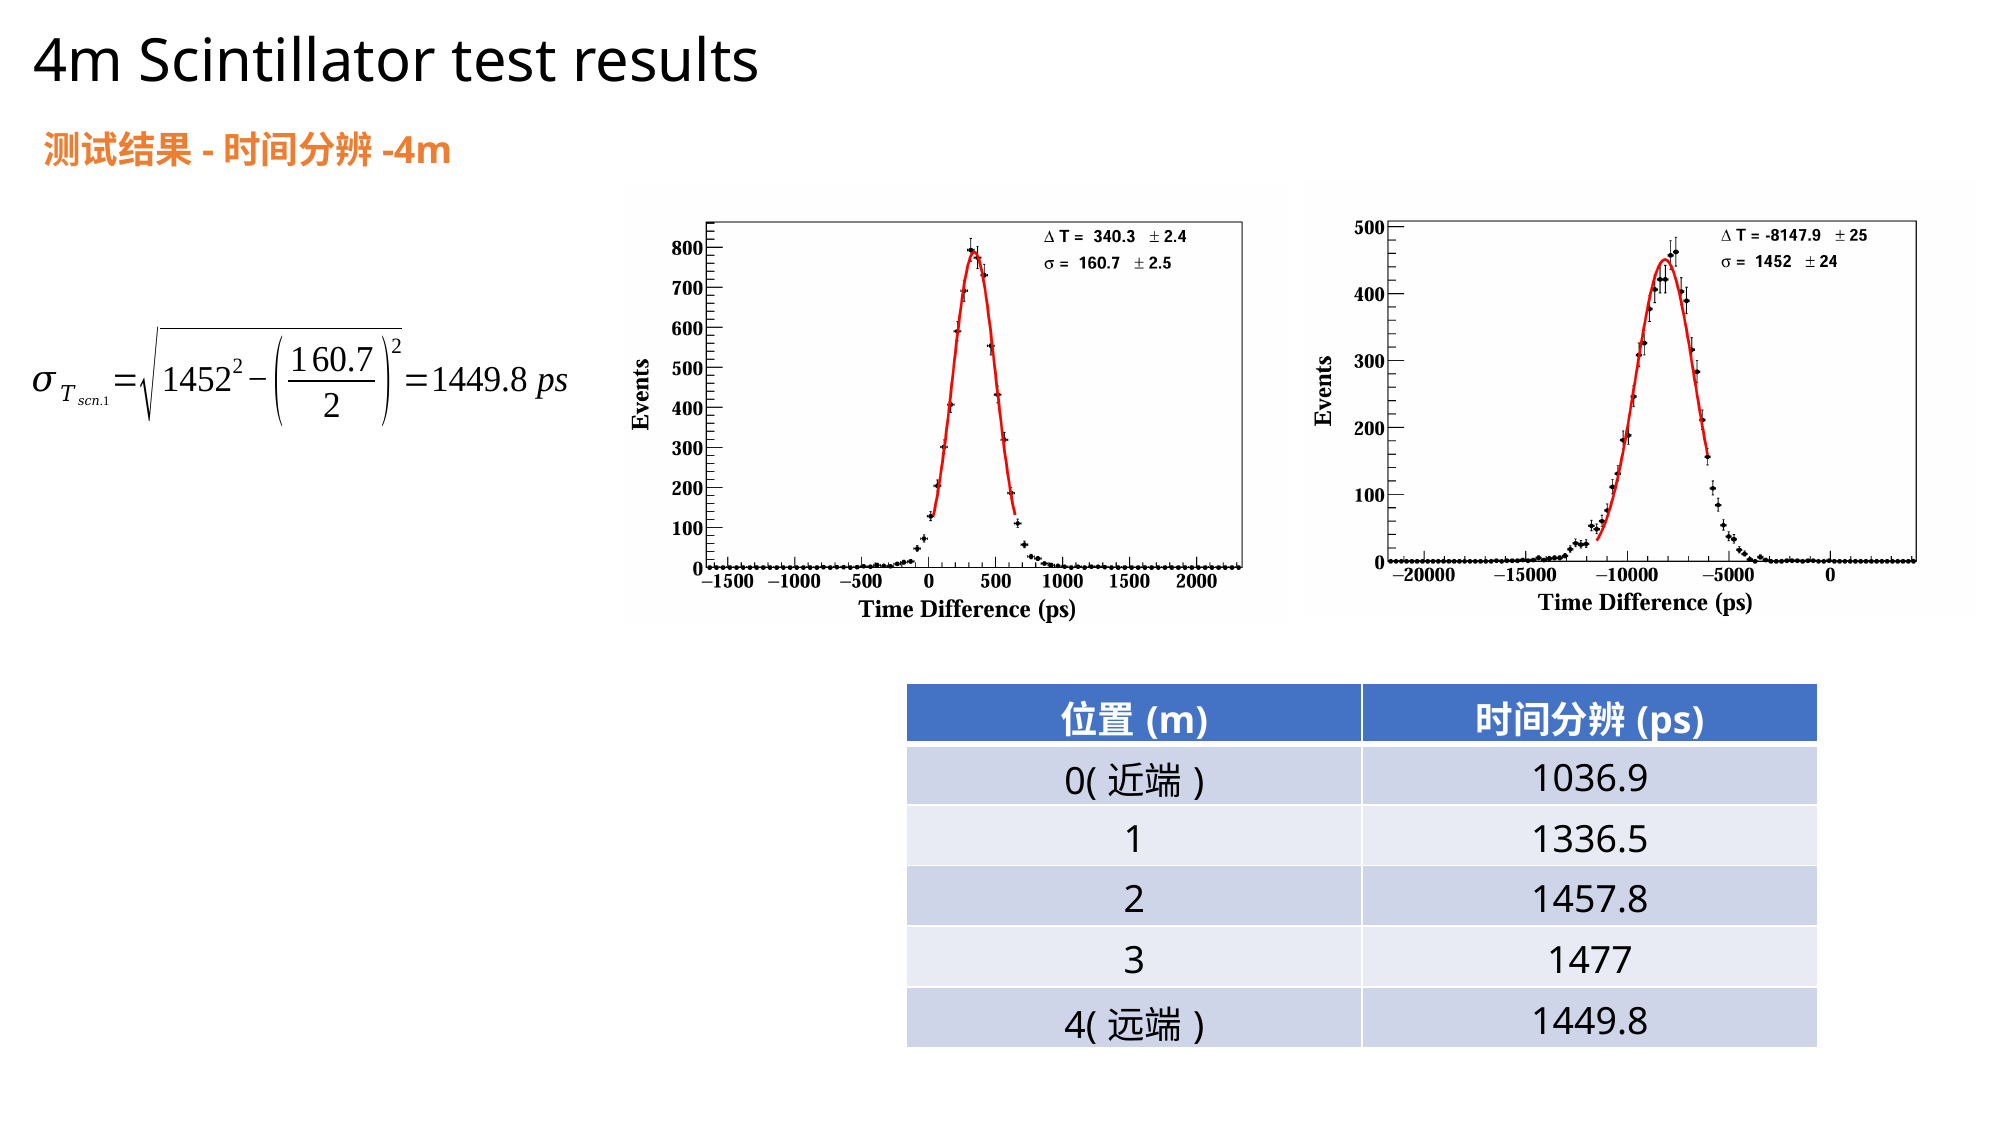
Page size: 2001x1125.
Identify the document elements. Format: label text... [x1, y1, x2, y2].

table_cell 2 [907, 866, 1361, 925]
table_cell 4(远端) [907, 988, 1361, 1047]
picture [617, 179, 1293, 624]
text_box 测试结果-时间分辨-4m [28, 118, 468, 179]
table_cell 3 [907, 927, 1361, 986]
table_cell 1449.8 [1363, 988, 1817, 1047]
table_cell 1336.5 [1363, 806, 1817, 865]
table_cell 1036.9 [1363, 747, 1817, 804]
title 4m Scintillator test results [18, 21, 1265, 102]
table_cell 1457.8 [1363, 866, 1817, 925]
table_cell 1 [907, 806, 1361, 865]
table_cell 1477 [1363, 927, 1817, 986]
table_header 时间分辨(ps) [1363, 684, 1817, 741]
picture [1300, 179, 1976, 617]
table_cell 0(近端) [907, 747, 1361, 804]
table_header 位置(m) [907, 684, 1361, 741]
